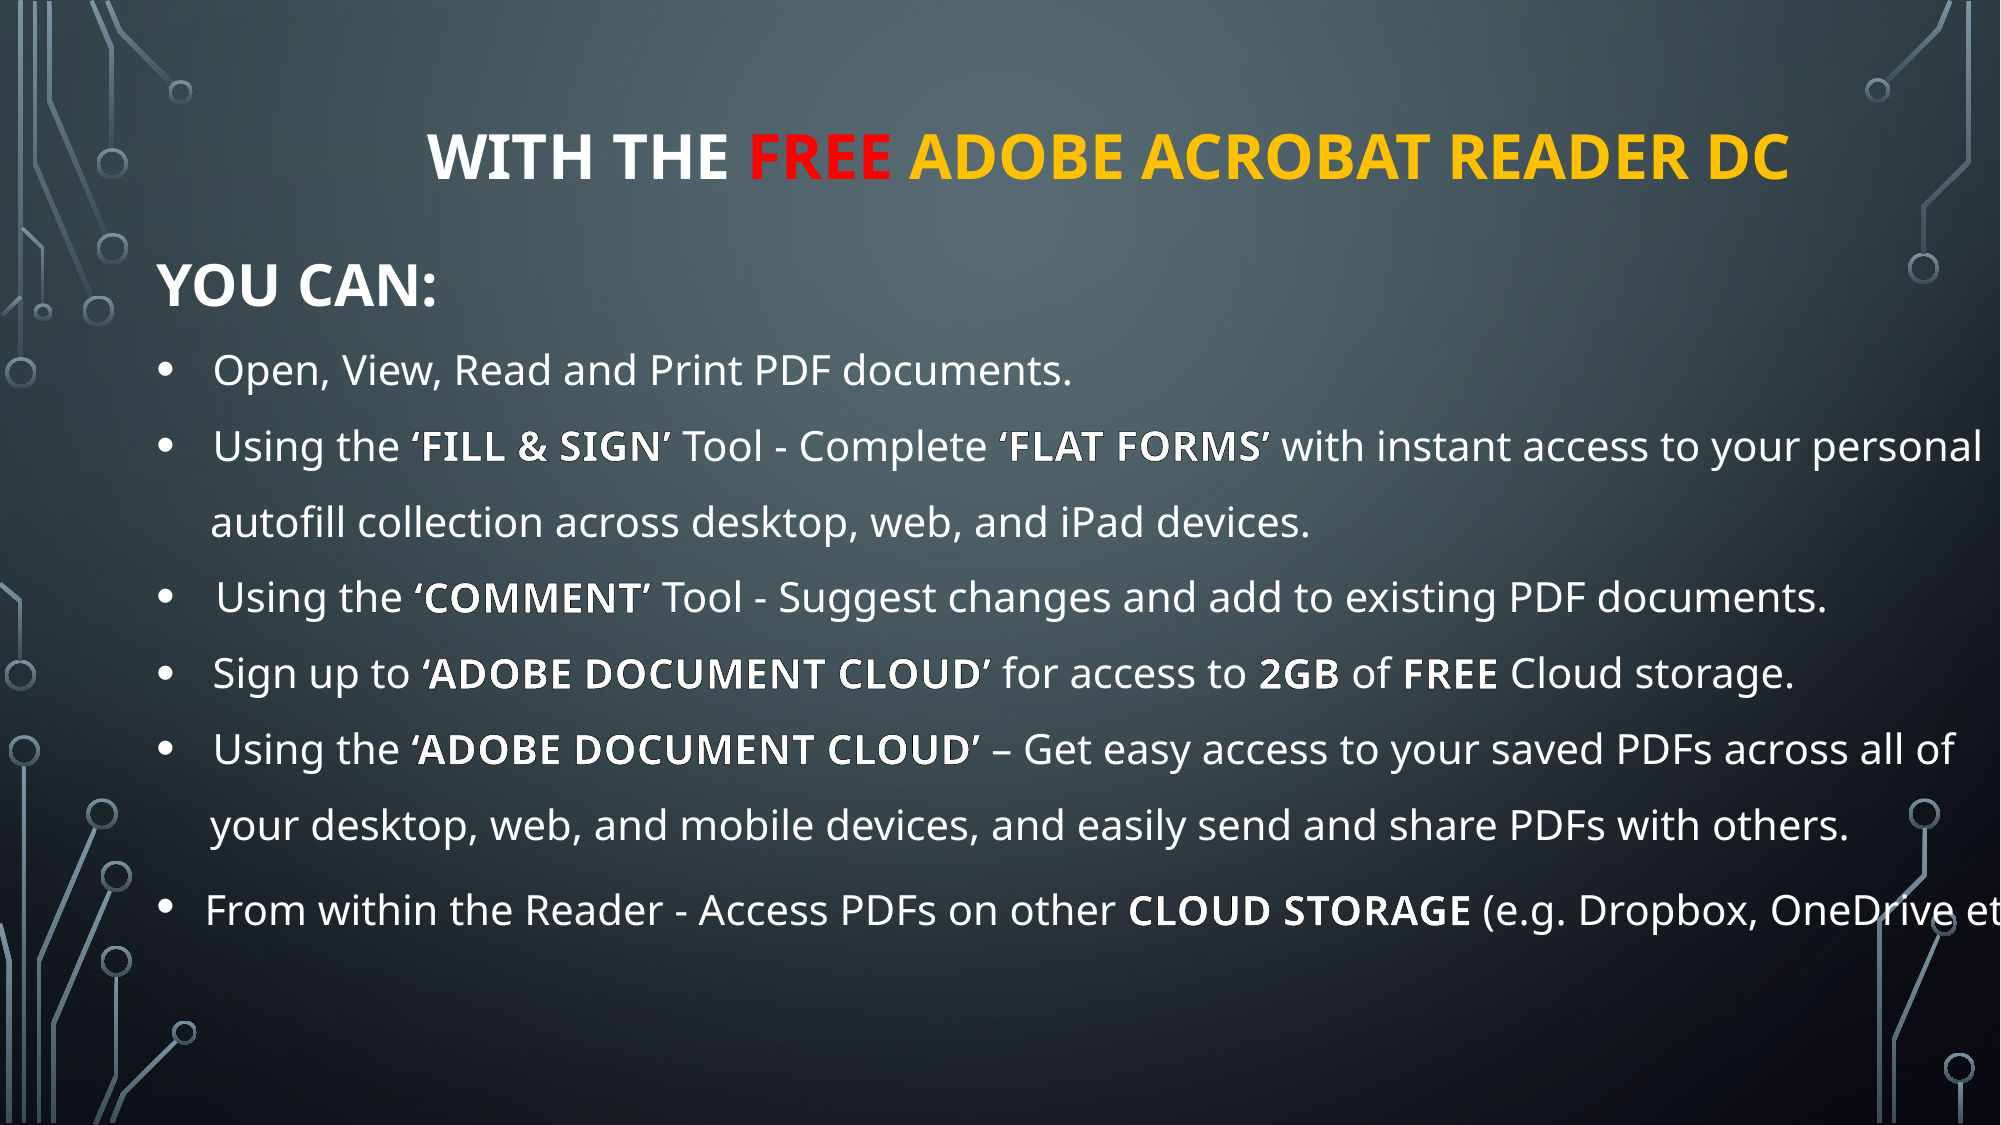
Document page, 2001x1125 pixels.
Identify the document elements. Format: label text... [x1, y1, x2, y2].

text_box WITH THE FREE ADOBE ACROBAT READER DC YOU CAN: Open, View, Read and Print PDF documents. Using the ‘FILL & SIGN’ Tool - Complete ‘FLAT FORMS’ with instant access to your personal autofill collection across desktop, web, and iPad devices. Using the ‘COMMENT’ Tool - Suggest changes and add to existing PDF documents. Sign up to ‘ADOBE DOCUMENT CLOUD’ for access to 2GB of FREE Cloud storage. Using the ‘ADOBE DOCUMENT CLOUD’ – Get easy access to your saved PDFs across all of your desktop, web, and mobile devices, and easily send and share PDFs with others. From within the Reader - Access PDFs on other CLOUD STORAGE (e.g. Dropbox, OneDrive etc). [141, 102, 1794, 1056]
